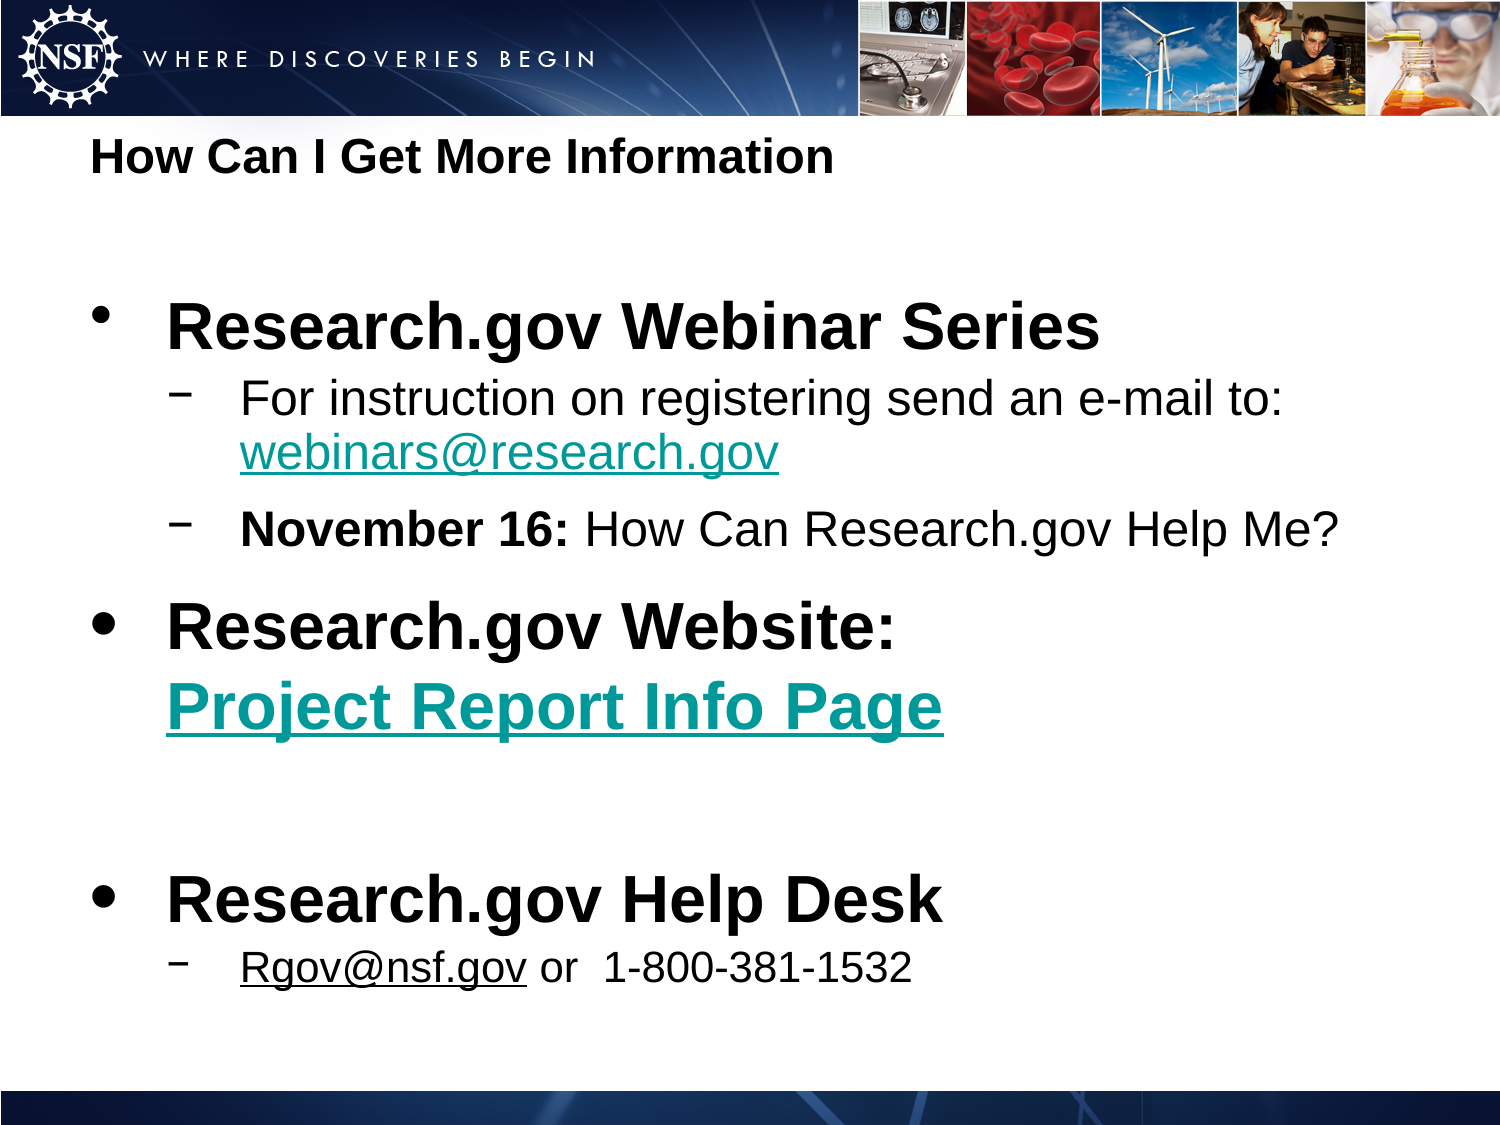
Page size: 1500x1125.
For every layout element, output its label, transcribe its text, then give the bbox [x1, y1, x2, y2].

title How Can I Get More Information [75, 117, 1425, 250]
list Research.gov Webinar Series For instruction on registering send an e-mail to: webinars@research.gov November 16: How Can Research.gov Help Me? Research.gov Website: Project Report Info Page Research.gov Help Desk Rgov@nsf.gov or 1-800-381-1532 [75, 275, 1438, 1063]
picture [1, 0, 1500, 1125]
